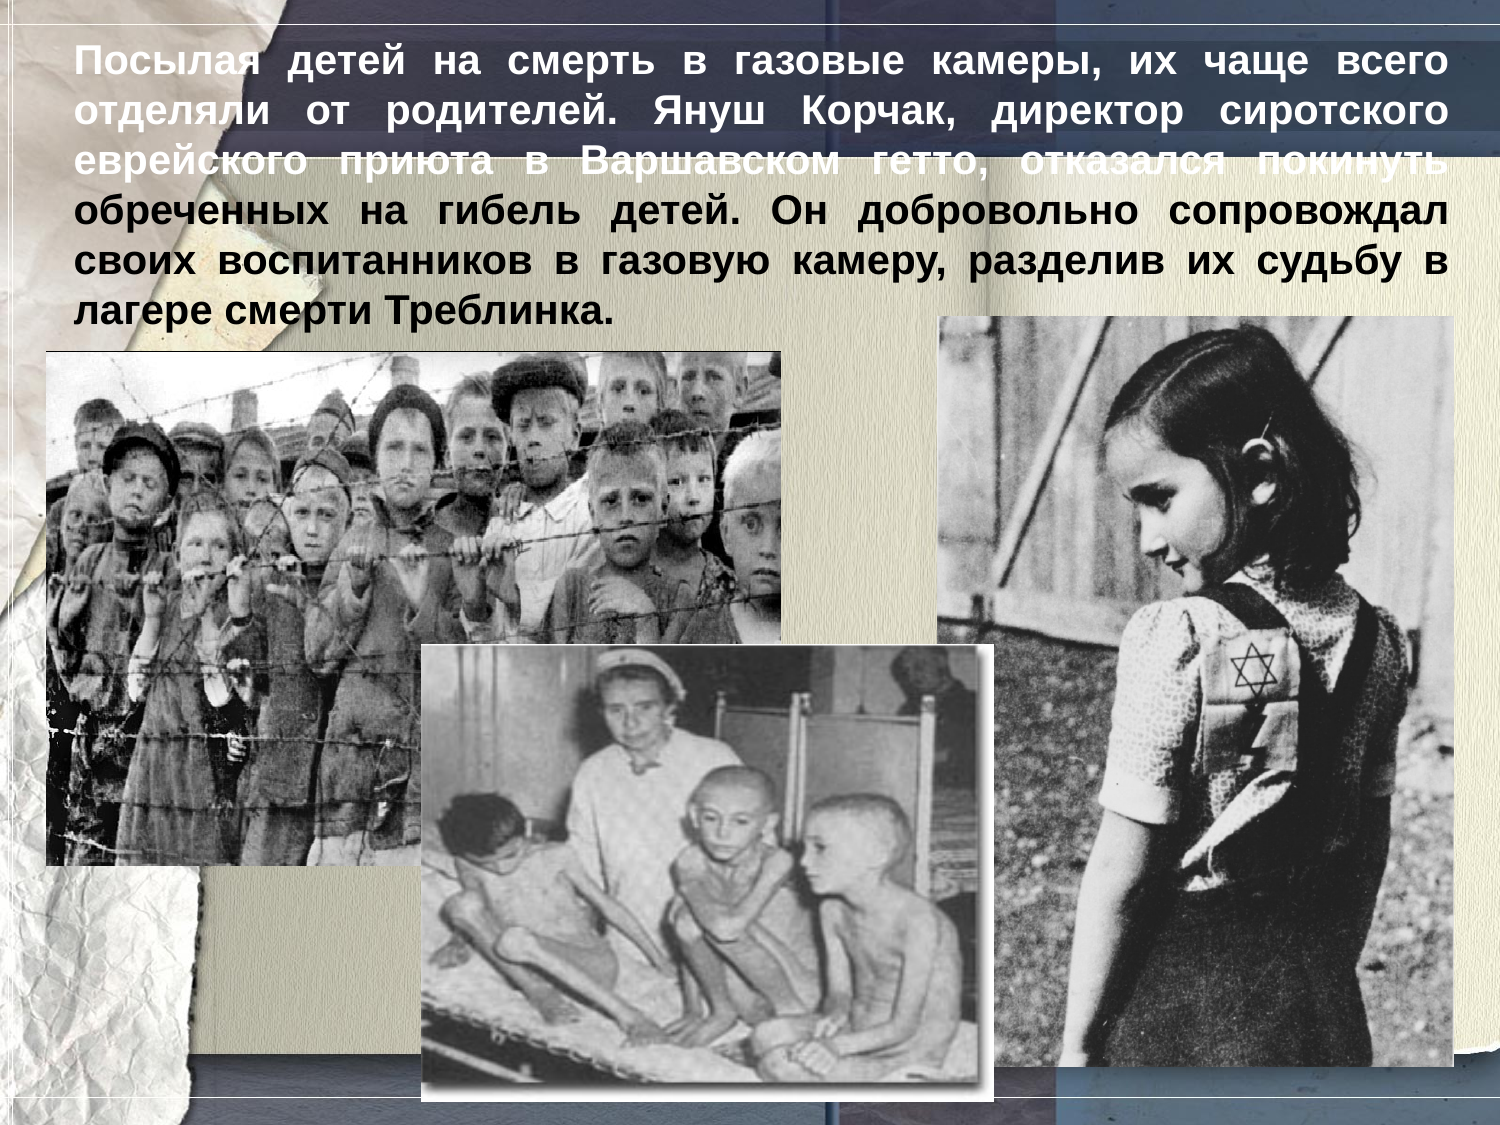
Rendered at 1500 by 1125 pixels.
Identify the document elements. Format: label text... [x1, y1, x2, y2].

picture [0, 0, 1500, 1125]
title Посылая детей на смерть в газовые камеры, их чаще всего отделяли от родителей. Януш Корчак, директор сиротского еврейского приюта в Варшавском гетто, отказался покинуть обреченных на гибель детей. Он добровольно сопровождал своих воспитанников в газовую камеру, разделив их судьбу в лагере смерти Треблинка. [58, 24, 1466, 598]
